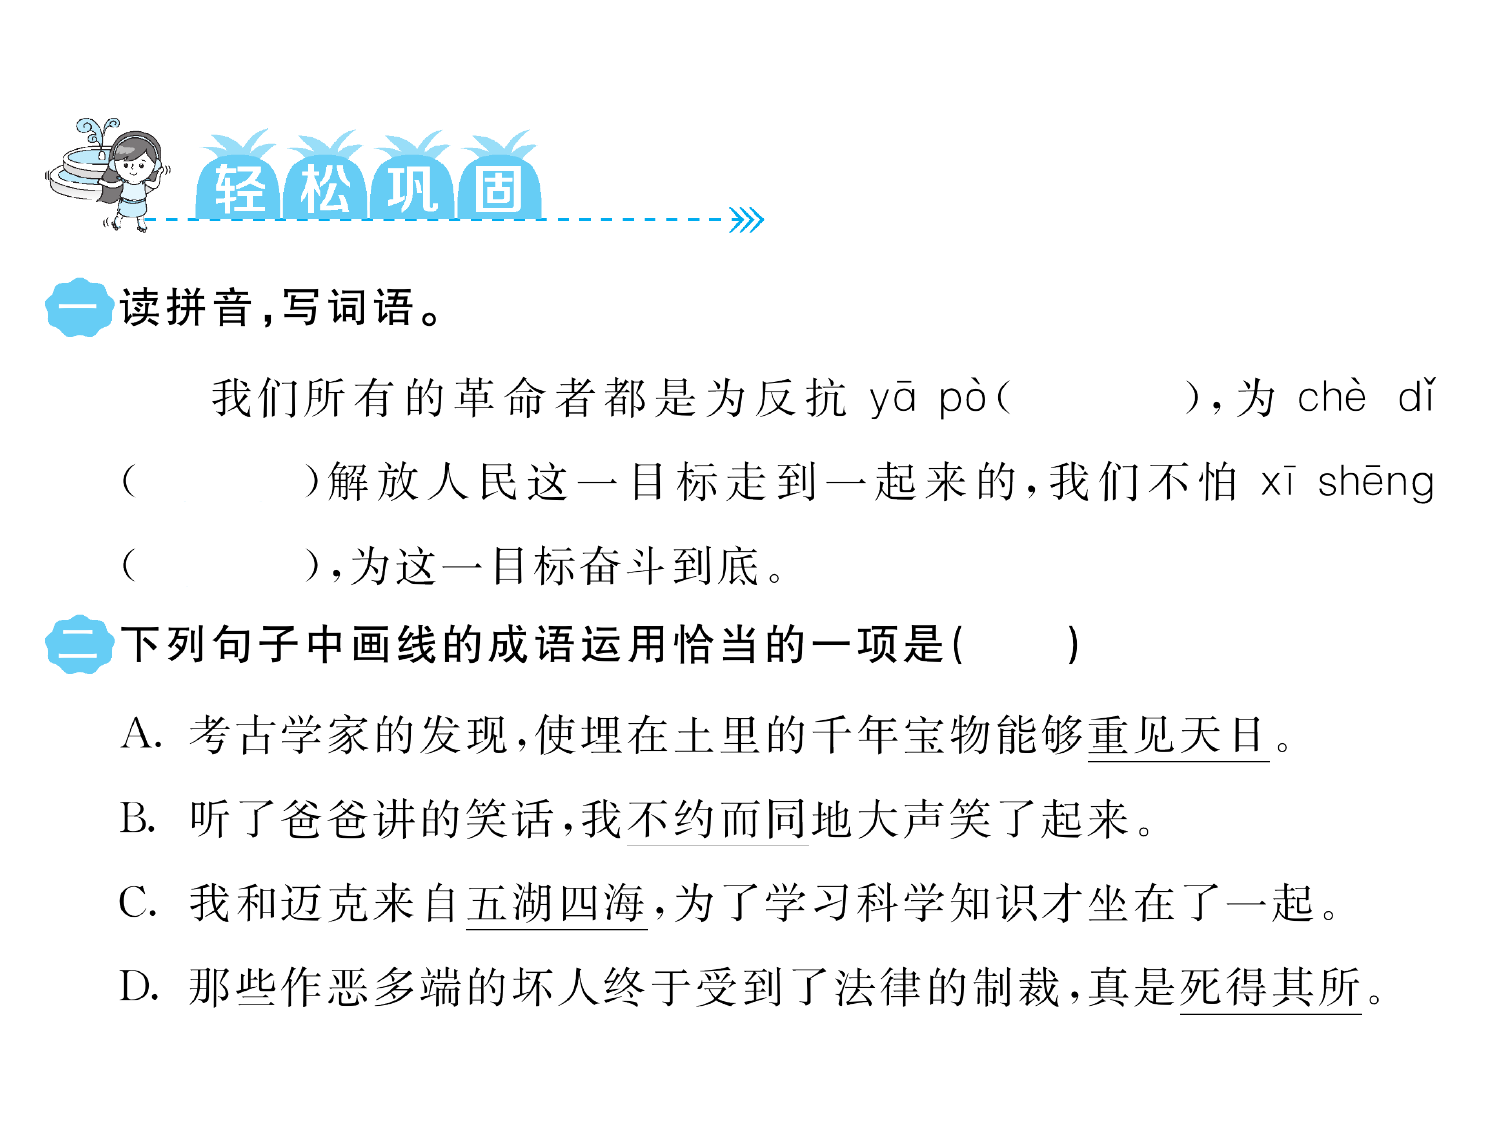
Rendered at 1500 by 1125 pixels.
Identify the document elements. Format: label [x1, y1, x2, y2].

picture [41, 101, 1459, 1036]
